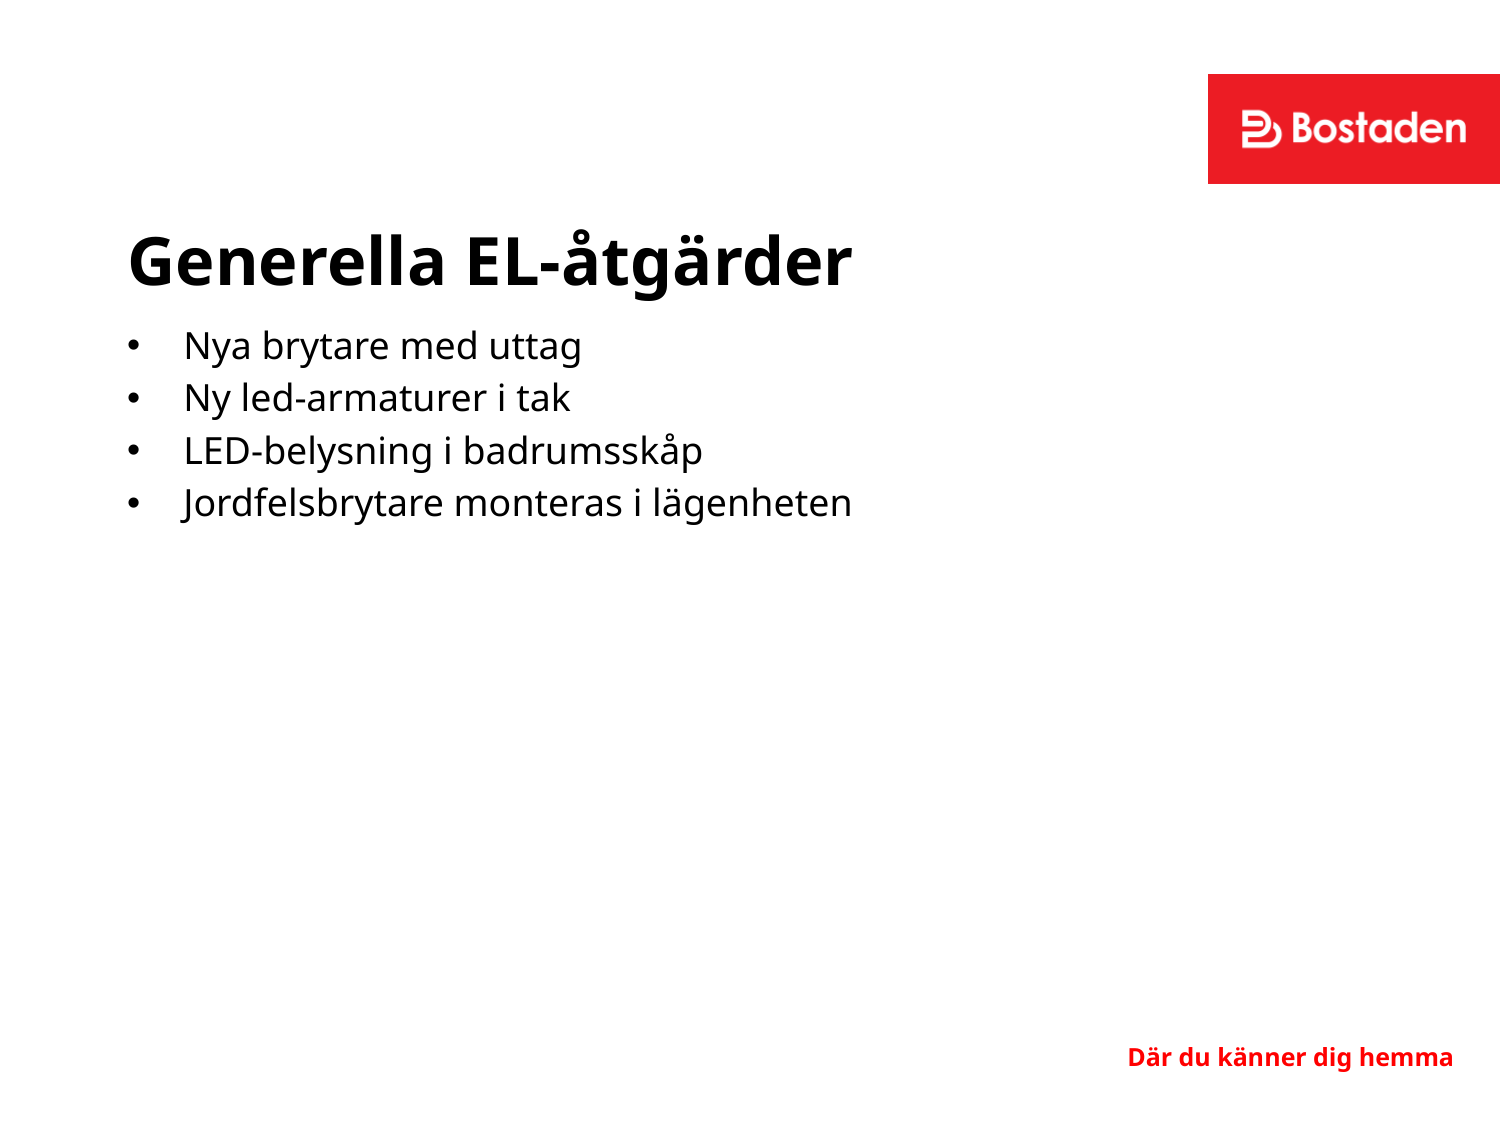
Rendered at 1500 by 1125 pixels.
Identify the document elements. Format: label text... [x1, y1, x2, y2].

title Generella EL-åtgärder [112, 164, 1388, 314]
list Nya brytare med uttag Ny led-armaturer i tak LED-belysning i badrumsskåp Jordfelsbrytare monteras i lägenheten [111, 314, 1388, 970]
picture [1208, 74, 1500, 184]
